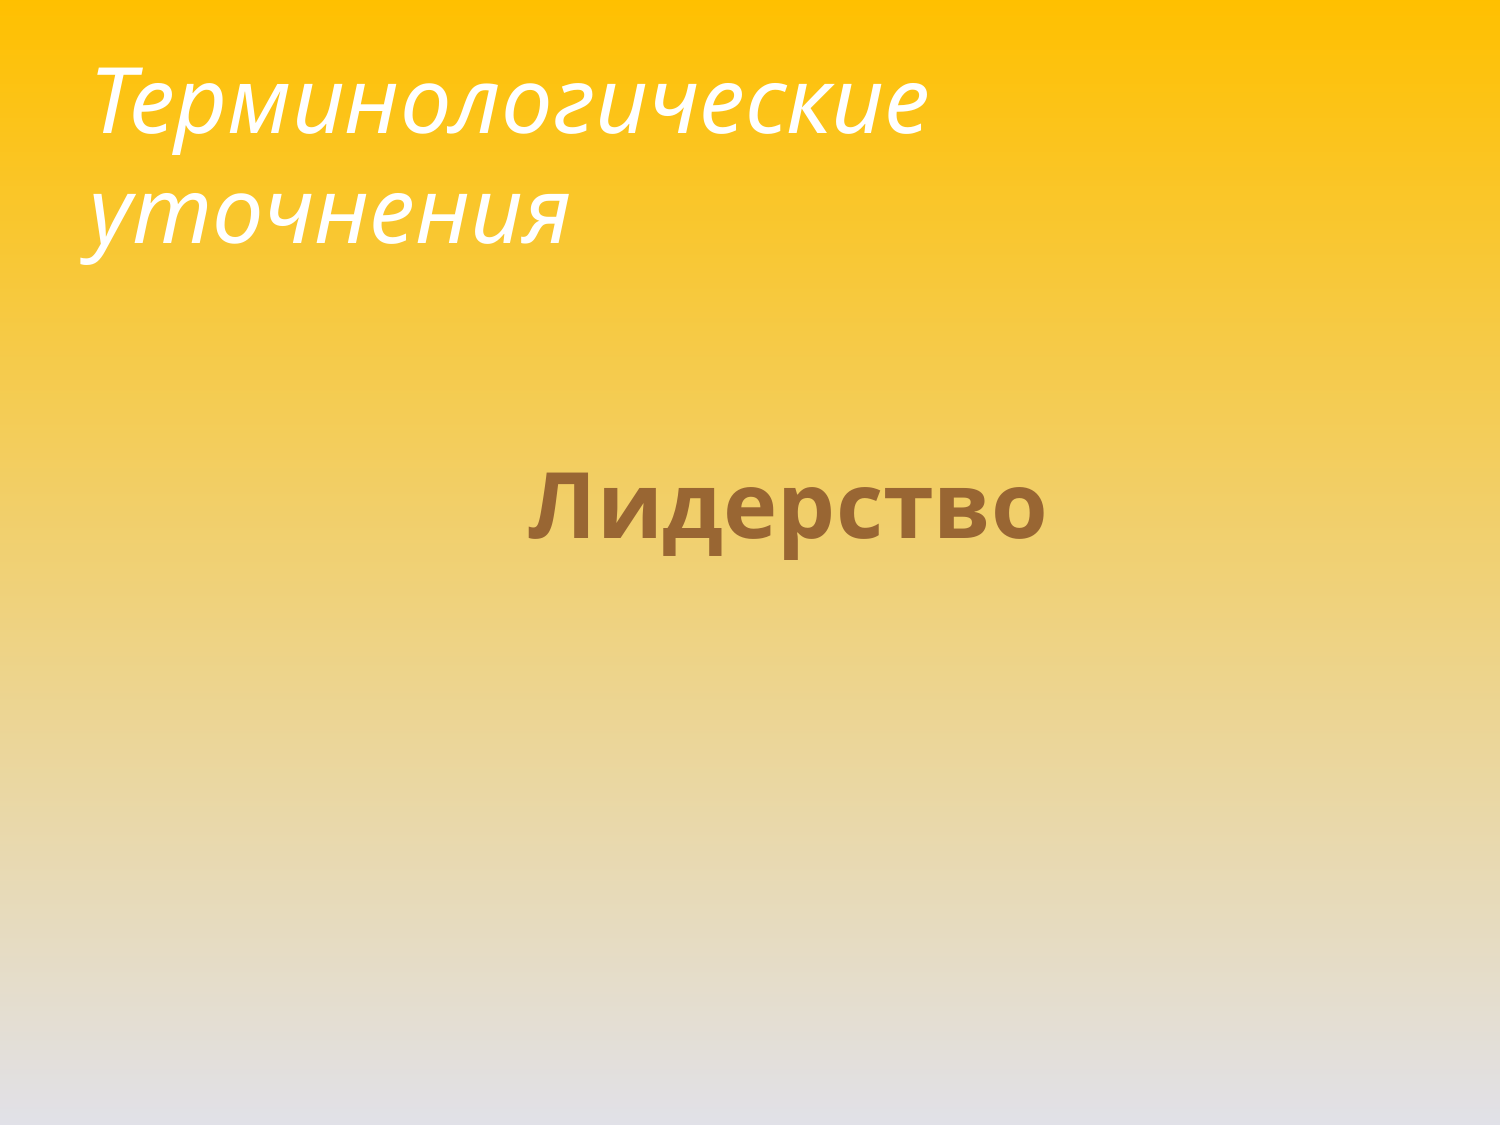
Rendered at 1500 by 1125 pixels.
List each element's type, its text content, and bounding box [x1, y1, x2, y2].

text_box Лидерство [152, 356, 1425, 1005]
text_box [75, 175, 1430, 411]
text_box Терминологические уточнения [74, 45, 1425, 270]
